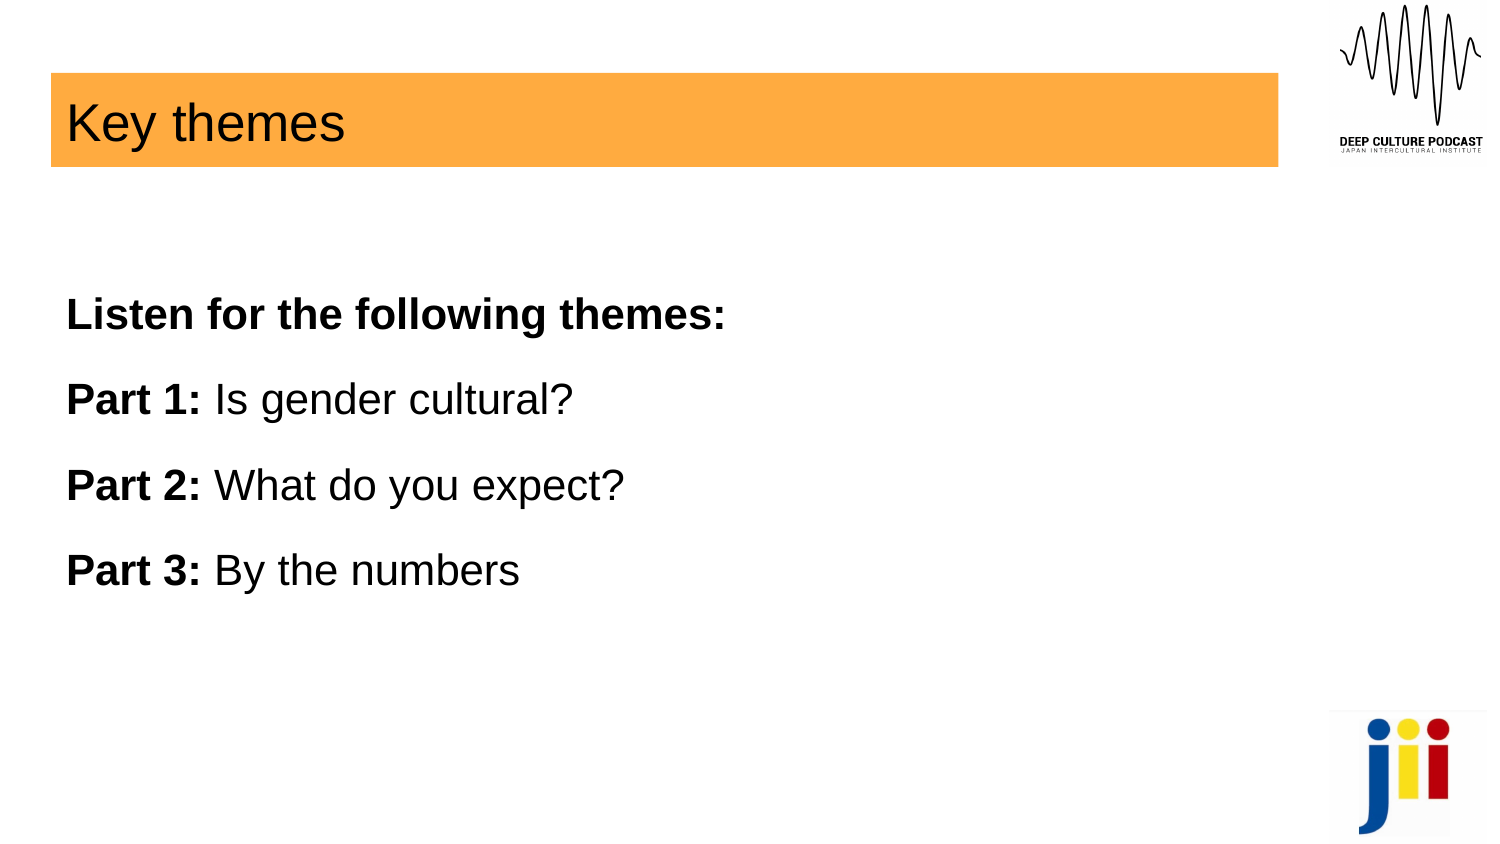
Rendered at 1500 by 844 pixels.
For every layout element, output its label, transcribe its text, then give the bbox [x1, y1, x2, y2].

title Key themes [51, 72, 1279, 167]
picture [1329, 0, 1487, 168]
picture [1329, 710, 1487, 844]
list Listen for the following themes: Part 1: Is gender cultural? Part 2: What do you expect? Part 3: By the numbers [51, 189, 1279, 750]
